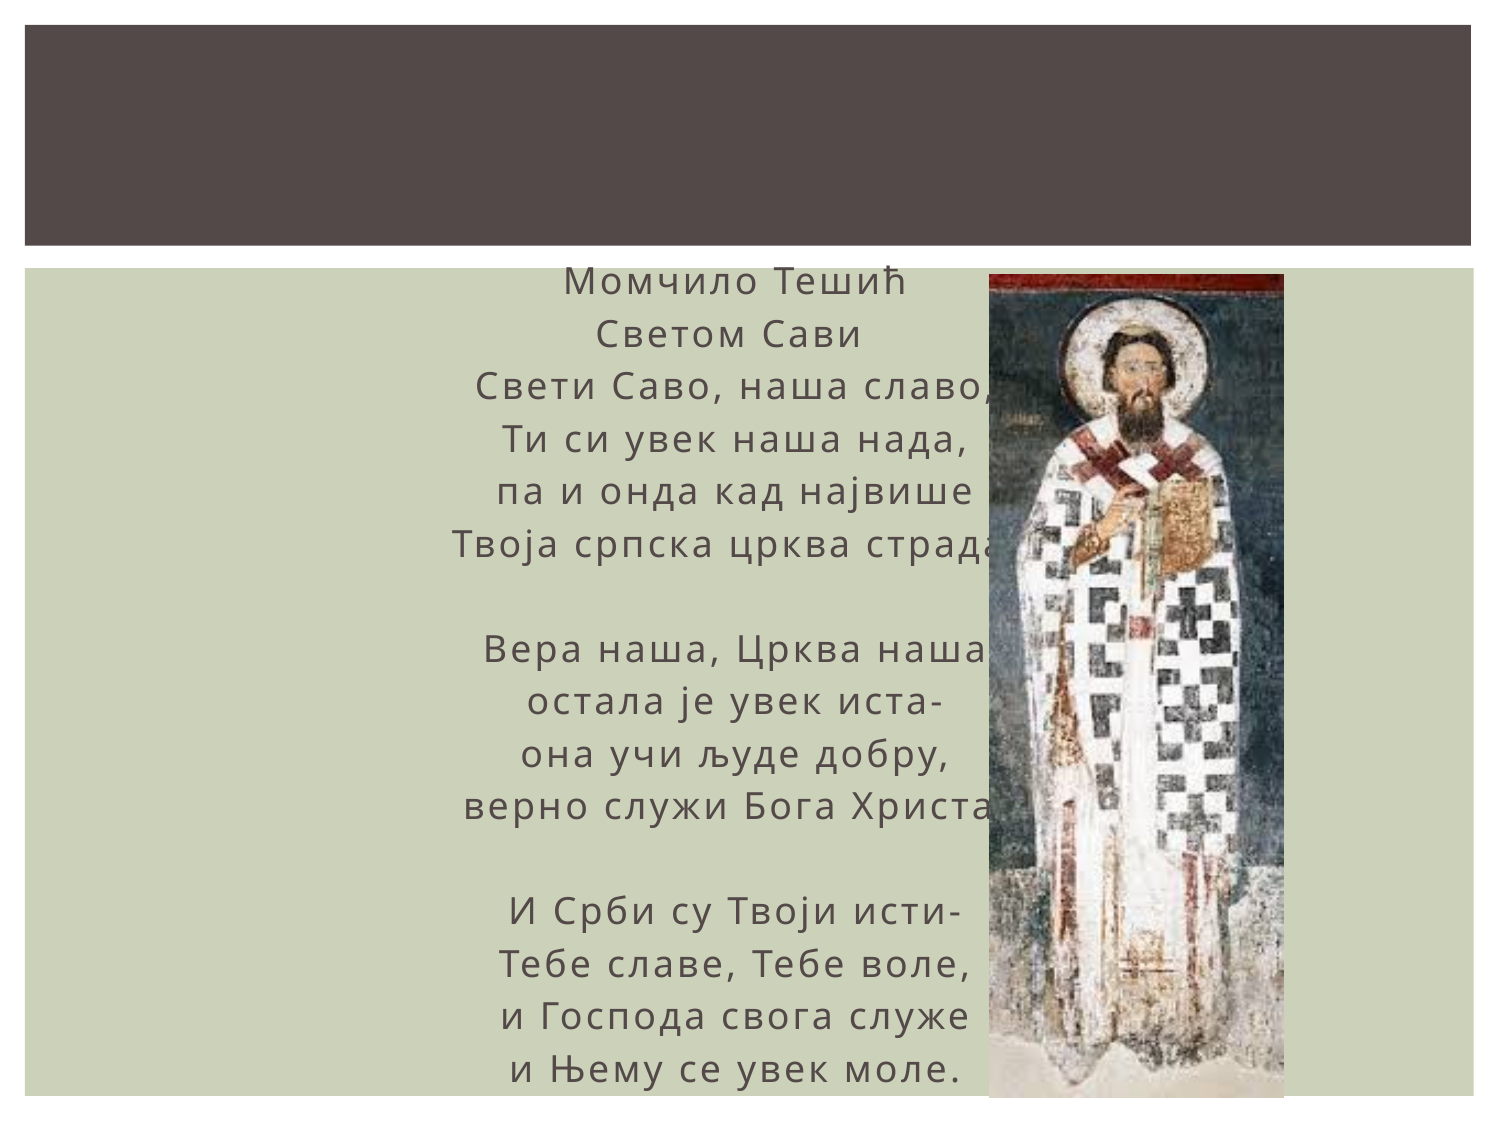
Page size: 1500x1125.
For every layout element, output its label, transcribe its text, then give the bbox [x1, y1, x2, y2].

picture [989, 274, 1284, 1098]
list Момчило Тешић Светом Сави Свети Саво, наша славо, Ти си увек наша нада, па и онда кад највише Твоја српска црква страда. Вера наша, Црква наша остала је увек иста- она учи људе добру, верно служи Бога Христа. И Срби су Твоји исти- Тебе славе, Тебе воле, и Господа свога служе и Њему се увек моле. [0, 249, 1500, 973]
